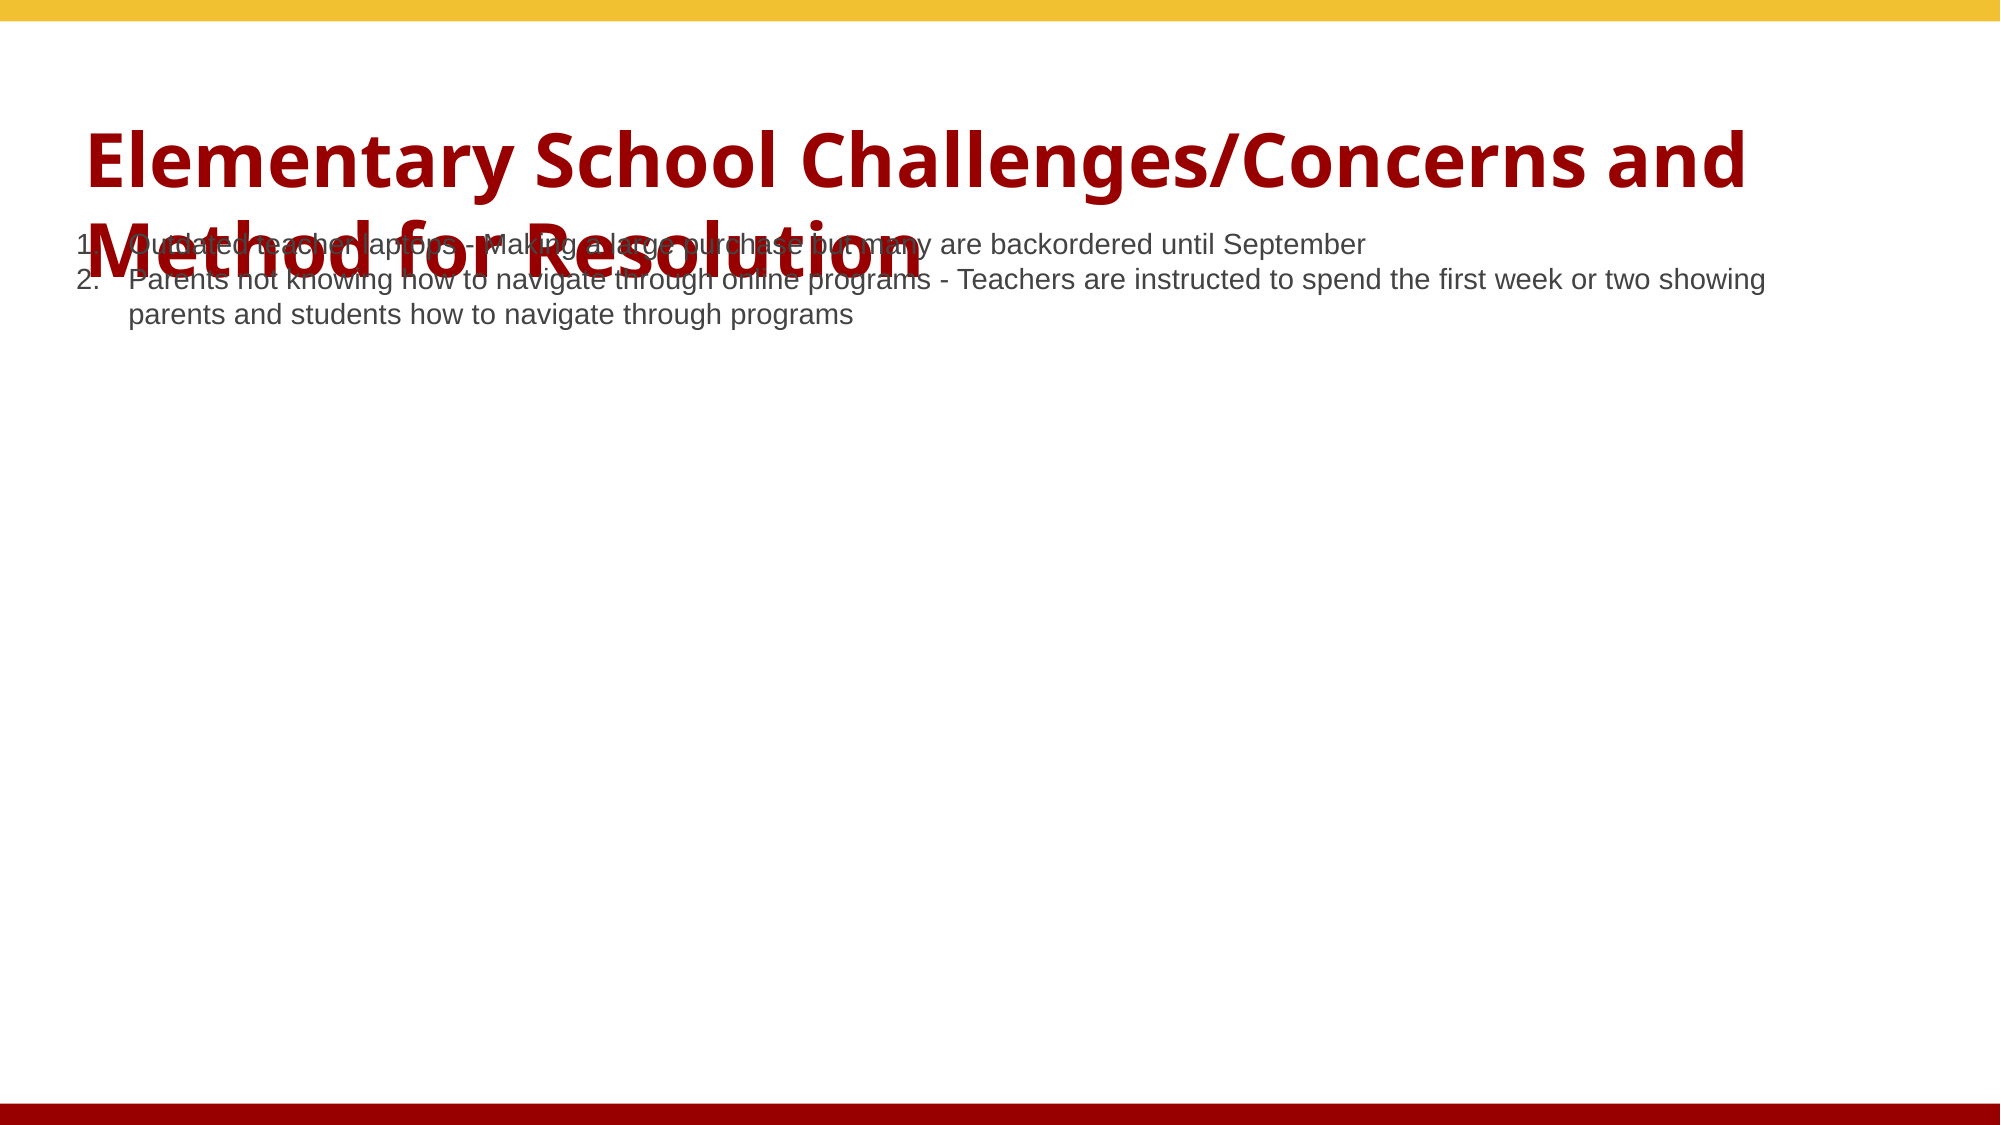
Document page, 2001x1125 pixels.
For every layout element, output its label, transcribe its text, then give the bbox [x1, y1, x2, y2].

text_box Outdated teacher laptops - Making a large purchase but many are backordered until September Parents not knowing how to navigate through online programs - Teachers are instructed to spend the first week or two showing parents and students how to navigate through programs [53, 181, 1865, 1071]
title Elementary School Challenges/Concerns and Method for Resolution [84, 110, 2000, 388]
